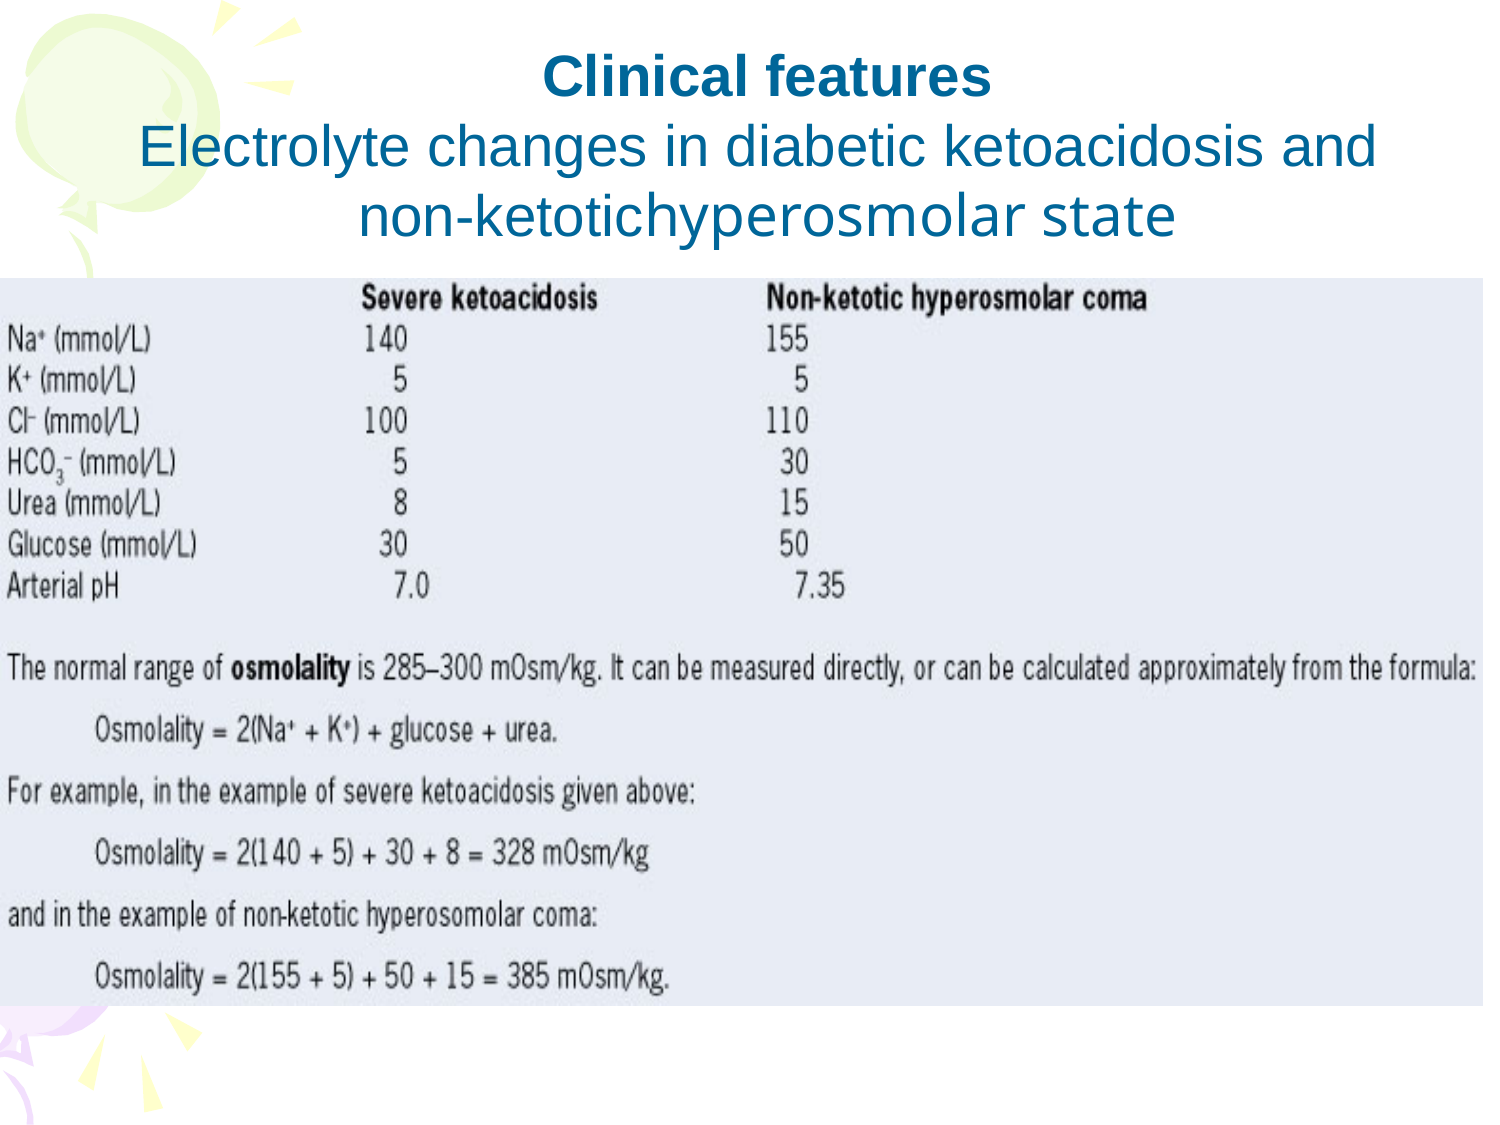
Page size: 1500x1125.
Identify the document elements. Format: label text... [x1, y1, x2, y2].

text_box Clinical features Electrolyte changes in diabetic ketoacidosis and non-ketotichyperosmolar state [123, 31, 1412, 277]
picture [0, 278, 1483, 1006]
